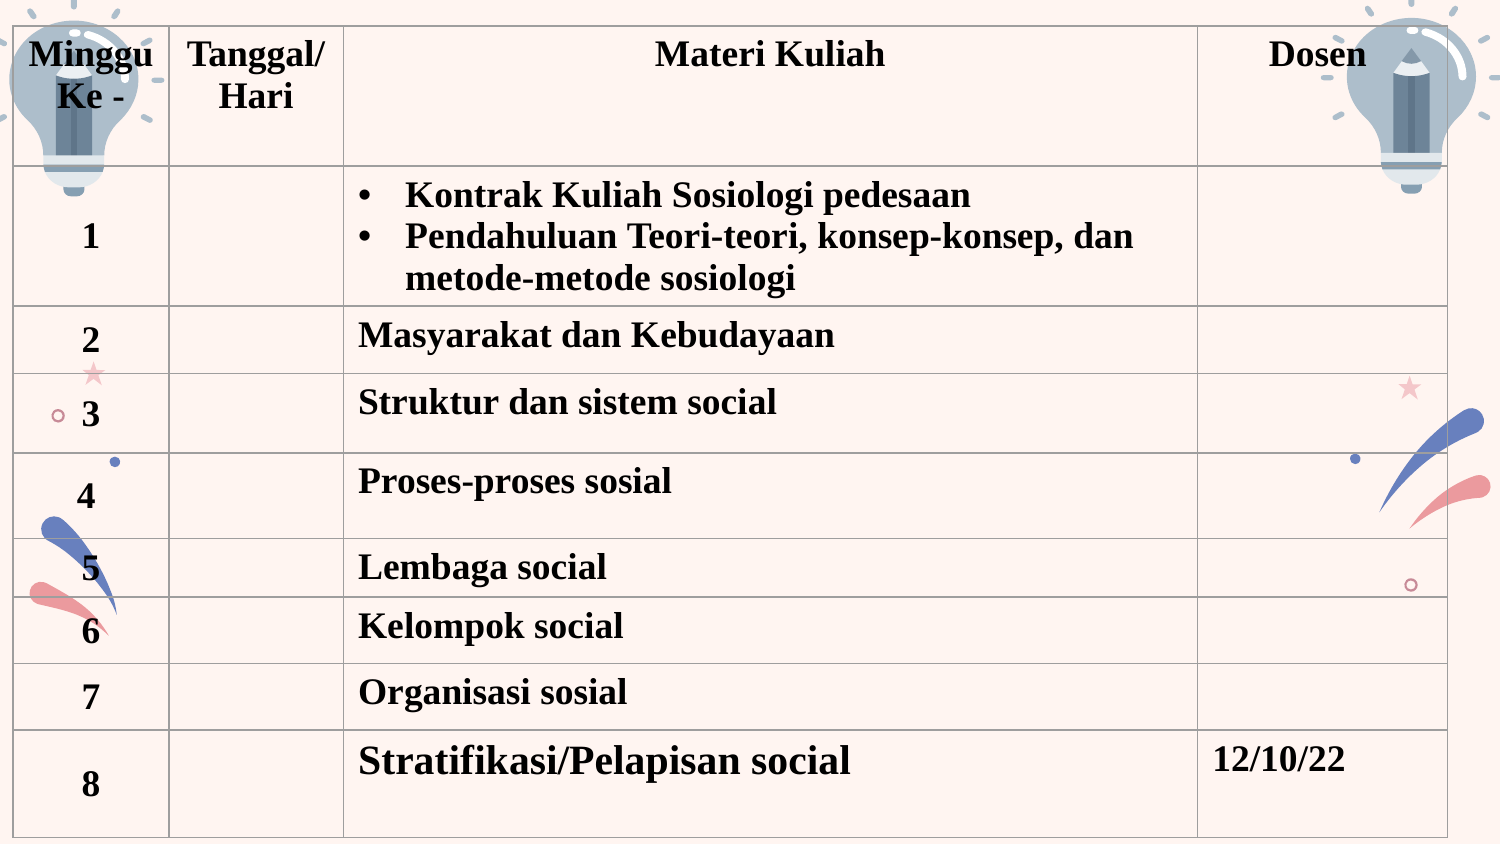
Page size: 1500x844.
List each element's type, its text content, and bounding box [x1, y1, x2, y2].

table_cell 4 [14, 454, 168, 538]
table_cell Proses-proses sosial [344, 454, 1197, 538]
table_cell [170, 598, 343, 663]
table_cell Lembaga social [344, 539, 1197, 596]
table_cell 3 [14, 374, 168, 452]
table_cell [170, 307, 343, 373]
table_cell [1198, 307, 1447, 373]
table_cell Kontrak Kuliah Sosiologi pedesaan Pendahuluan Teori-teori, konsep-konsep, dan metode-metode sosiologi [344, 167, 1197, 305]
table_cell [170, 731, 343, 837]
table_cell [1198, 454, 1447, 538]
table_cell 6 [14, 598, 168, 663]
table_header Dosen [1198, 27, 1314, 165]
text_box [1319, 0, 1500, 194]
table_cell Kelompok social [344, 598, 1197, 663]
table_cell 2 [14, 307, 168, 373]
table_cell Masyarakat dan Kebudayaan [344, 307, 1197, 373]
table_cell Organisasi sosial [344, 664, 1197, 729]
table_cell [1198, 167, 1447, 305]
table_cell [170, 664, 343, 729]
table_cell 5 [14, 539, 168, 596]
table_cell 12/10/22 [1198, 731, 1447, 837]
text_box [0, 0, 166, 197]
table_cell [170, 539, 343, 596]
table_cell [170, 167, 343, 305]
table_cell 1 [14, 201, 168, 305]
table_cell [170, 374, 343, 452]
table_header Materi Kuliah [344, 27, 1197, 165]
table_cell [1198, 664, 1447, 729]
table_cell 7 [14, 664, 168, 729]
table_cell [1198, 598, 1447, 663]
table_header Tanggal/ Hari [170, 27, 343, 165]
table_cell [1198, 539, 1447, 596]
table_cell [170, 454, 343, 538]
table_cell 8 [14, 731, 168, 837]
table_cell Struktur dan sistem social [344, 374, 1197, 452]
table_cell Stratifikasi/Pelapisan social [344, 731, 1197, 837]
table_cell [1198, 374, 1447, 452]
